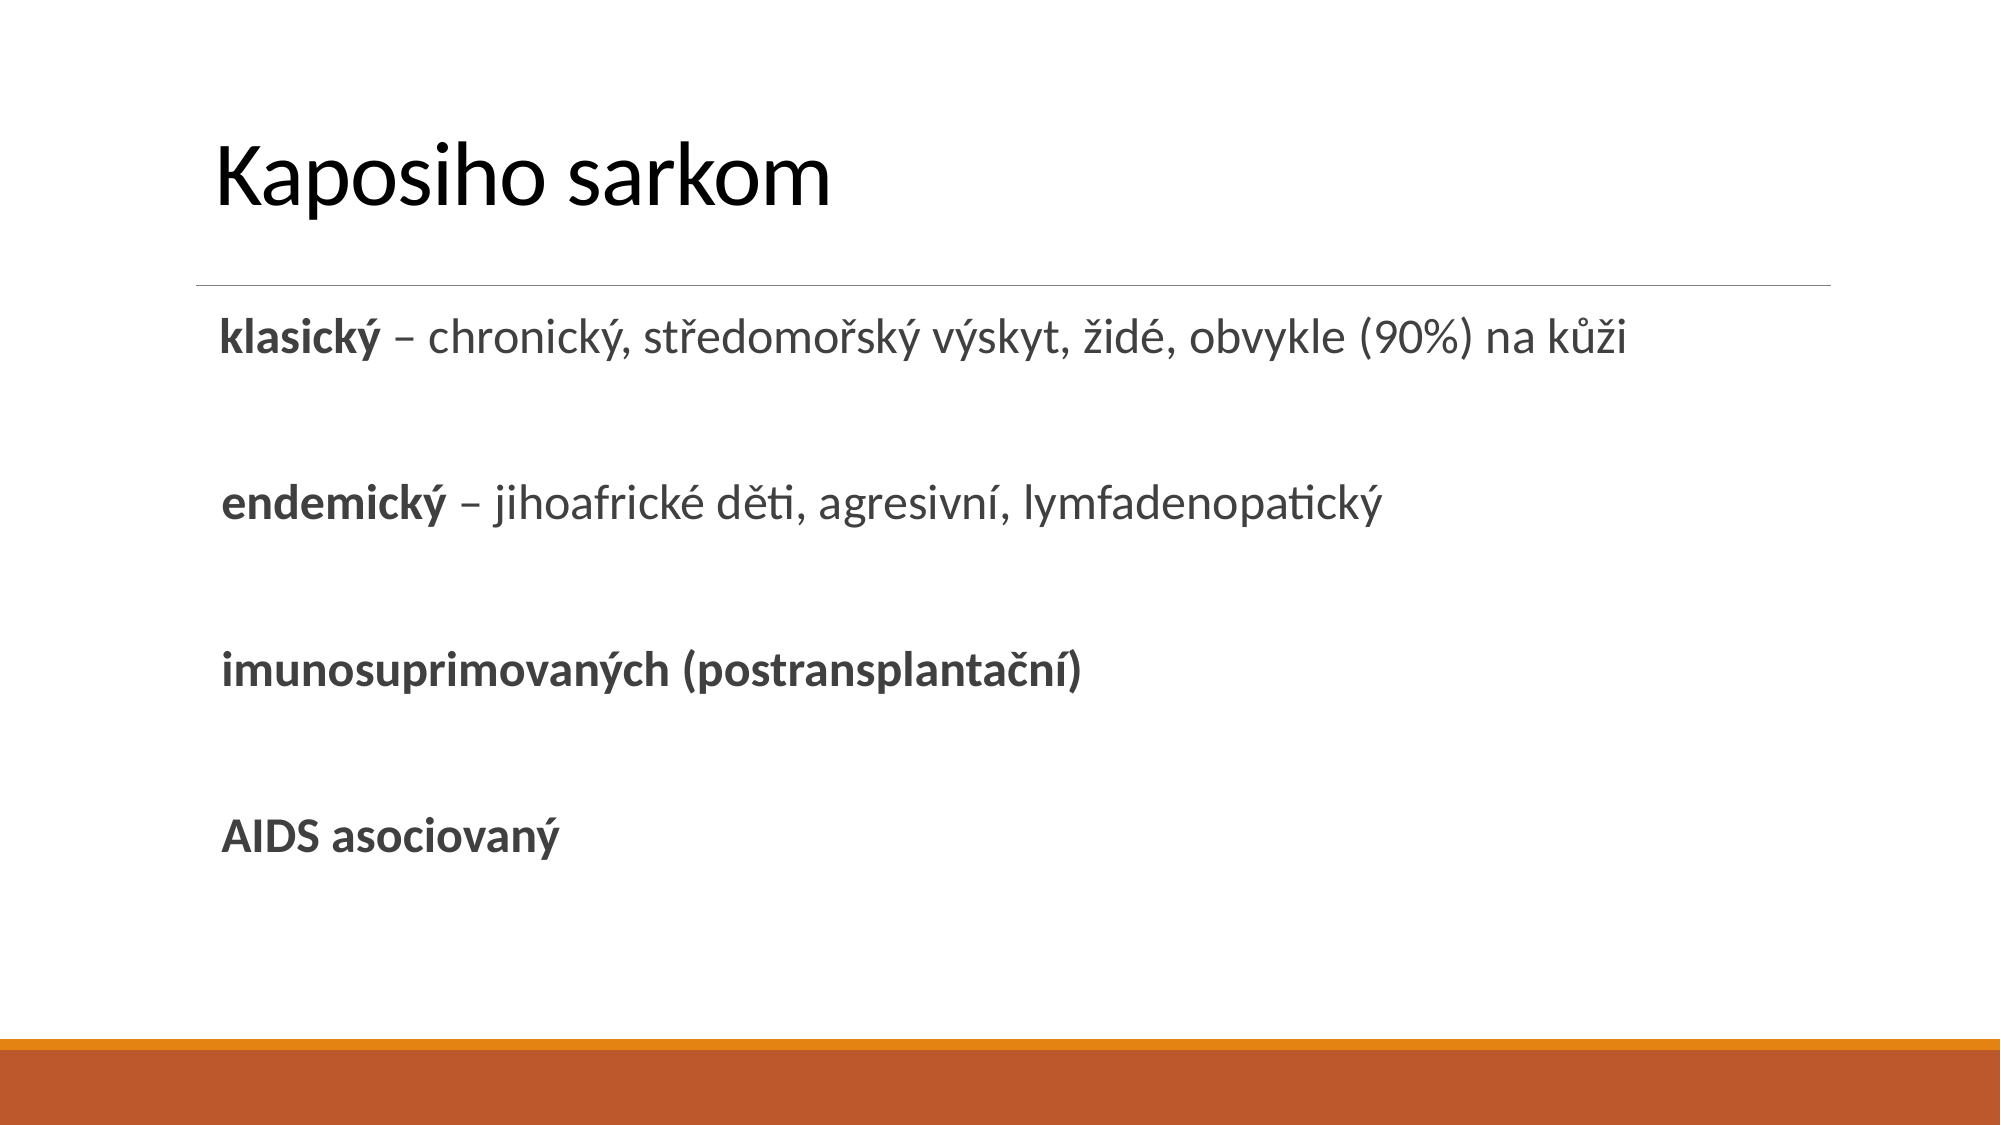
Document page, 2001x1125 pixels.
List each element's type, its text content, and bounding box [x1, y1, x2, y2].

list klasický – chronický, středomořský výskyt, židé, obvykle (90%) na kůži endemický – jihoafrické děti, agresivní, lymfadenopatický imunosuprimovaných (postransplantační) AIDS asociovaný [180, 302, 1968, 963]
title Kaposiho sarkom [200, 113, 1851, 302]
